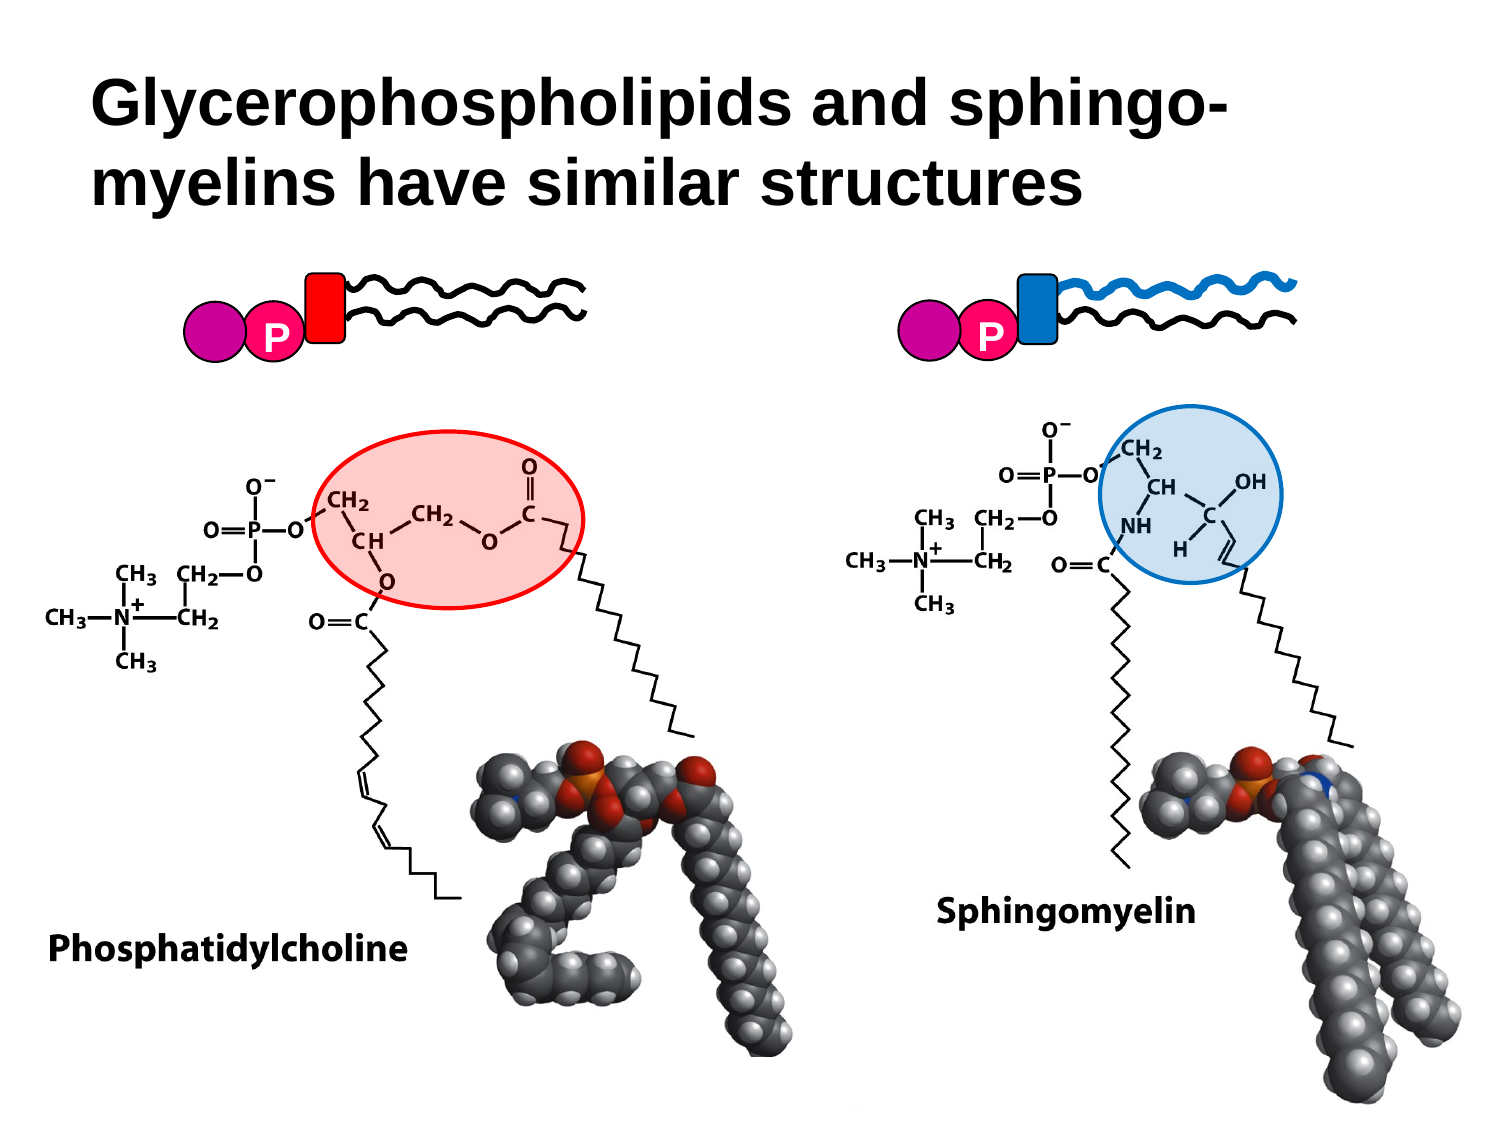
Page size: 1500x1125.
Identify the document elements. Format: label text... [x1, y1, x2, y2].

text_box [898, 269, 1296, 368]
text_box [183, 269, 585, 369]
picture [37, 448, 798, 1057]
picture [837, 412, 1467, 1109]
text_box [1157, 404, 1224, 410]
text_box [366, 429, 530, 447]
title Glycerophospholipids and sphingo-myelins have similar structures [75, 45, 1425, 233]
